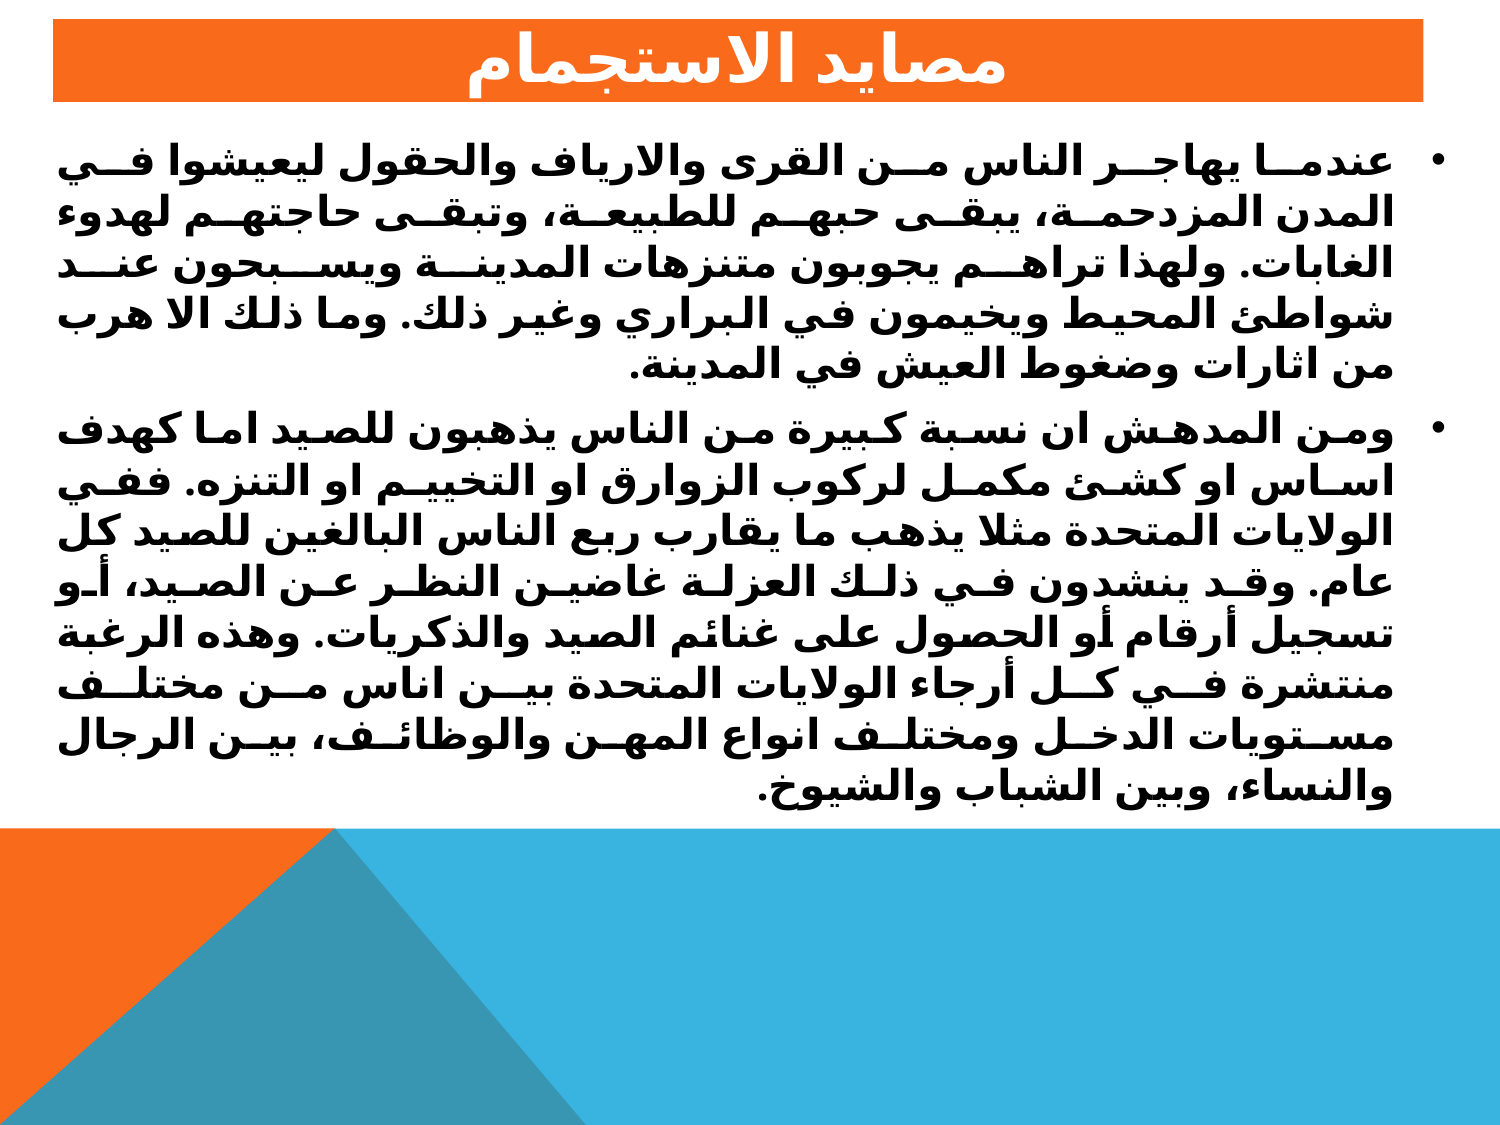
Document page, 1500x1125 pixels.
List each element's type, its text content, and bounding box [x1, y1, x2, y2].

list عندما يهاجر الناس من القرى والارياف والحقول ليعيشوا في المدن المزدحمة، يبقى حبهم للطبيعة، وتبقى حاجتهم لهدوء الغابات. ولهذا تراهم يجوبون متنزهات المدينة ويسبحون عند شواطئ المحيط ويخيمون في البراري وغير ذلك. وما ذلك الا هرب من اثارات وضغوط العيش في المدينة. ومن المدهش ان نسبة كبيرة من الناس يذهبون للصيد اما كهدف اساس او كشئ مكمل لركوب الزوارق او التخييم او التنزه. ففي الولايات المتحدة مثلا يذهب ما يقارب ربع الناس البالغين للصيد كل عام. وقد ينشدون في ذلك العزلة غاضين النظر عن الصيد، أو تسجيل أرقام أو الحصول على غنائم الصيد والذكريات. وهذه الرغبة منتشرة في كل أرجاء الولايات المتحدة بين اناس من مختلف مستويات الدخل ومختلف انواع المهن والوظائف، بين الرجال والنساء، وبين الشباب والشيوخ. [41, 125, 1459, 823]
title مصايد الاستجمام [53, 19, 1424, 102]
